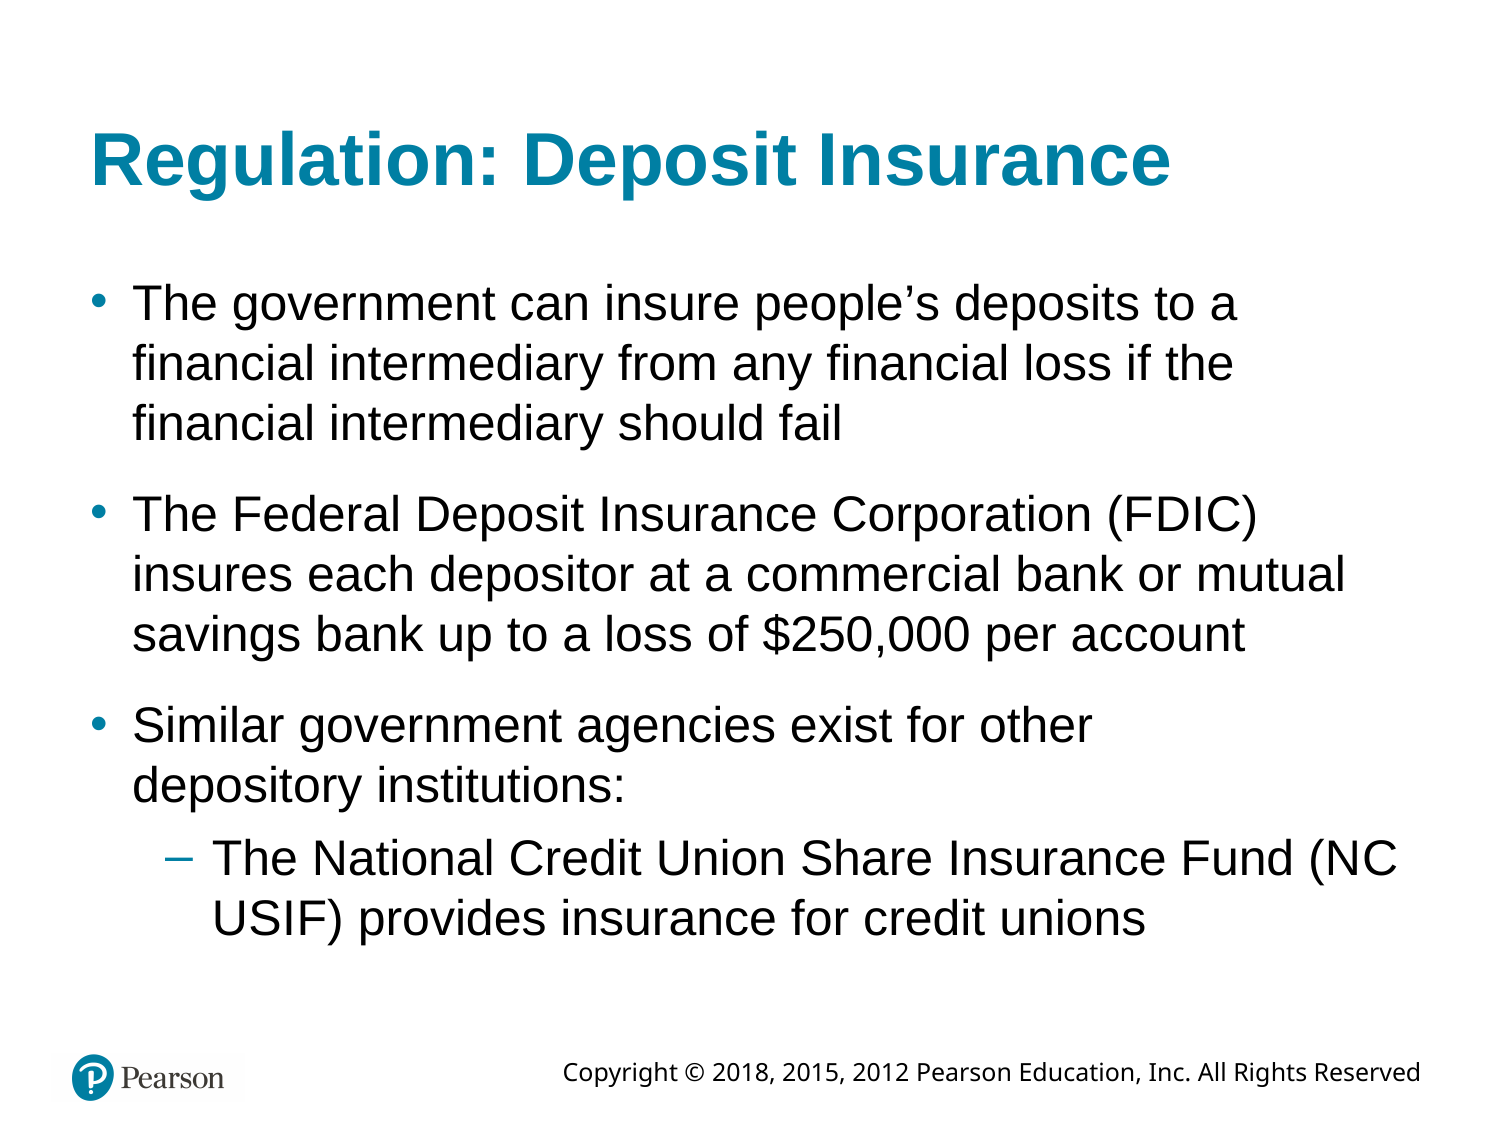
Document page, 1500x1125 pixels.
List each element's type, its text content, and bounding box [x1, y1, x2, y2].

list The government can insure people’s deposits to a financial intermediary from any financial loss if the financial intermediary should fail The Federal Deposit Insurance Corporation (F D I C) insures each depositor at a commercial bank or mutual savings bank up to a loss of $250,000 per account Similar government agencies exist for other depository institutions: The National Credit Union Share Insurance Fund (N C U S I F) provides insurance for credit unions [75, 255, 1425, 1008]
picture [51, 1053, 245, 1102]
title Regulation: Deposit Insurance [75, 35, 1425, 216]
